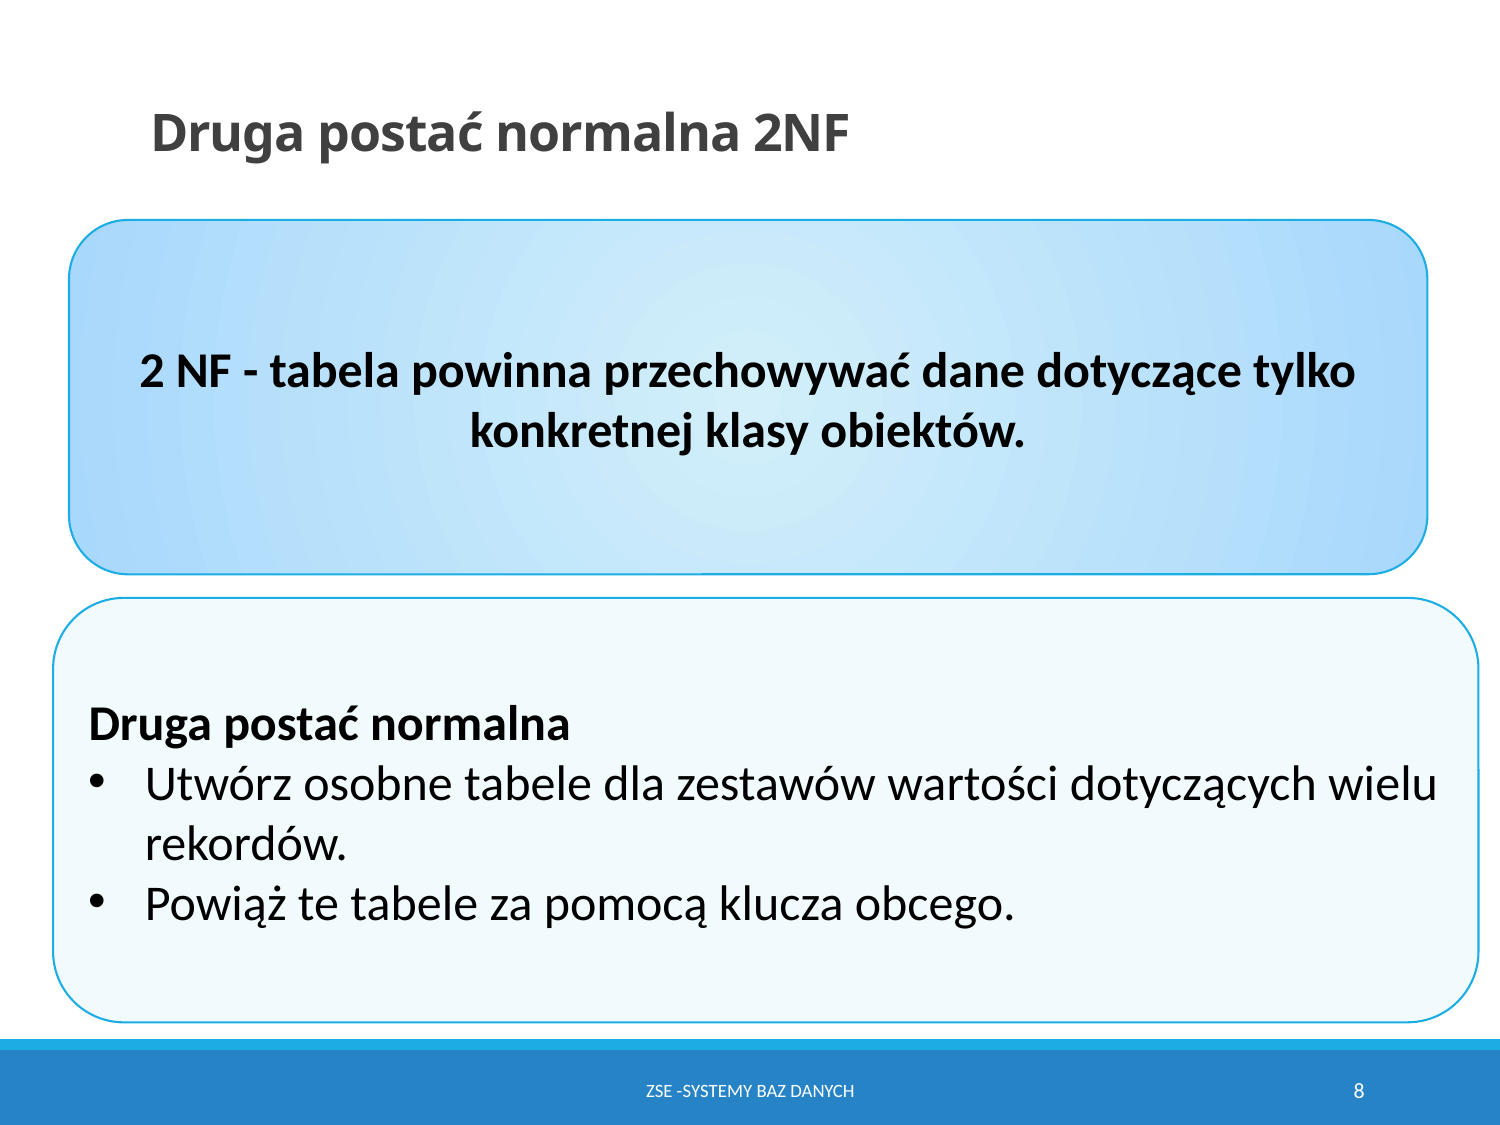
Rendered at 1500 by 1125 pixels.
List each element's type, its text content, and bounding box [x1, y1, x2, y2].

footer ZSE -SYSTEMY BAZ DANYCH [453, 1059, 1047, 1120]
text_box Druga postać normalna Utwórz osobne tabele dla zestawów wartości dotyczących wielu rekordów. Powiąż te tabele za pomocą klucza obcego. [52, 596, 1480, 1024]
title Druga postać normalna 2NF [135, 47, 1373, 219]
text_box 2 NF - tabela powinna przechowywać dane dotyczące tylko konkretnej klasy obiektów. [67, 218, 1429, 576]
slide_number 8 [1218, 1059, 1380, 1120]
